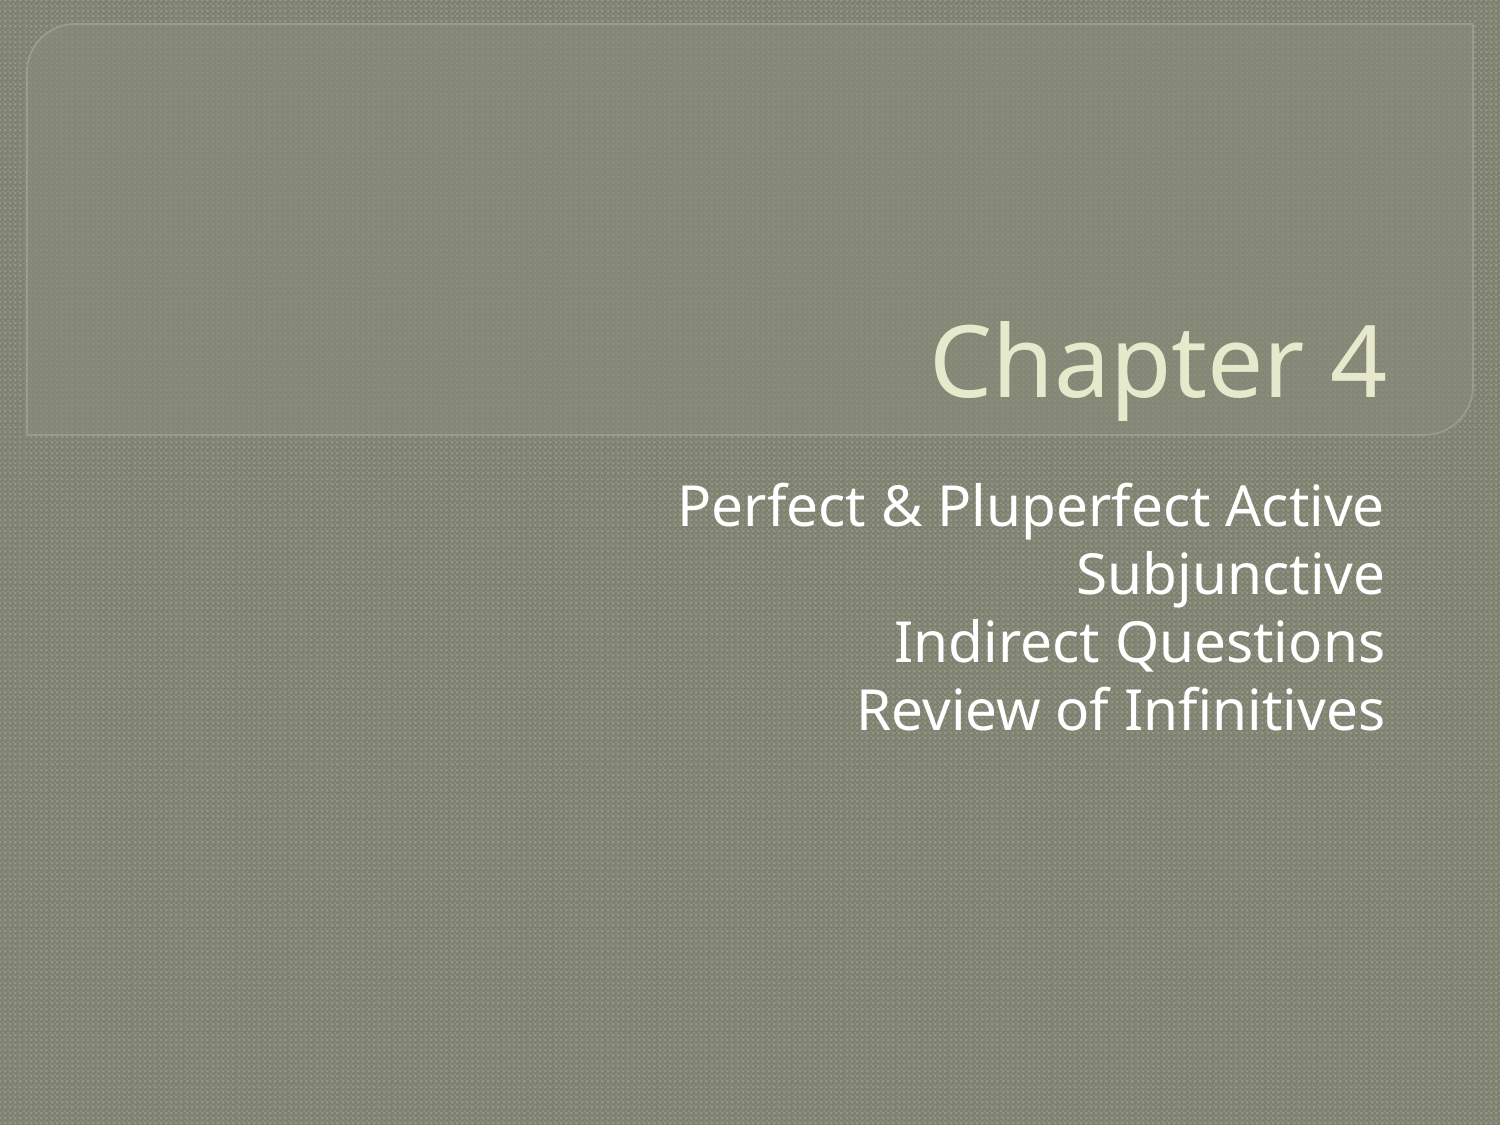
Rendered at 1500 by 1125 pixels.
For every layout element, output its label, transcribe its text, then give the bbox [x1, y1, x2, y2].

subtitle Perfect & Pluperfect Active Subjunctive Indirect Questions Review of Infinitives [350, 462, 1427, 750]
title Chapter 4 [76, 62, 1427, 425]
